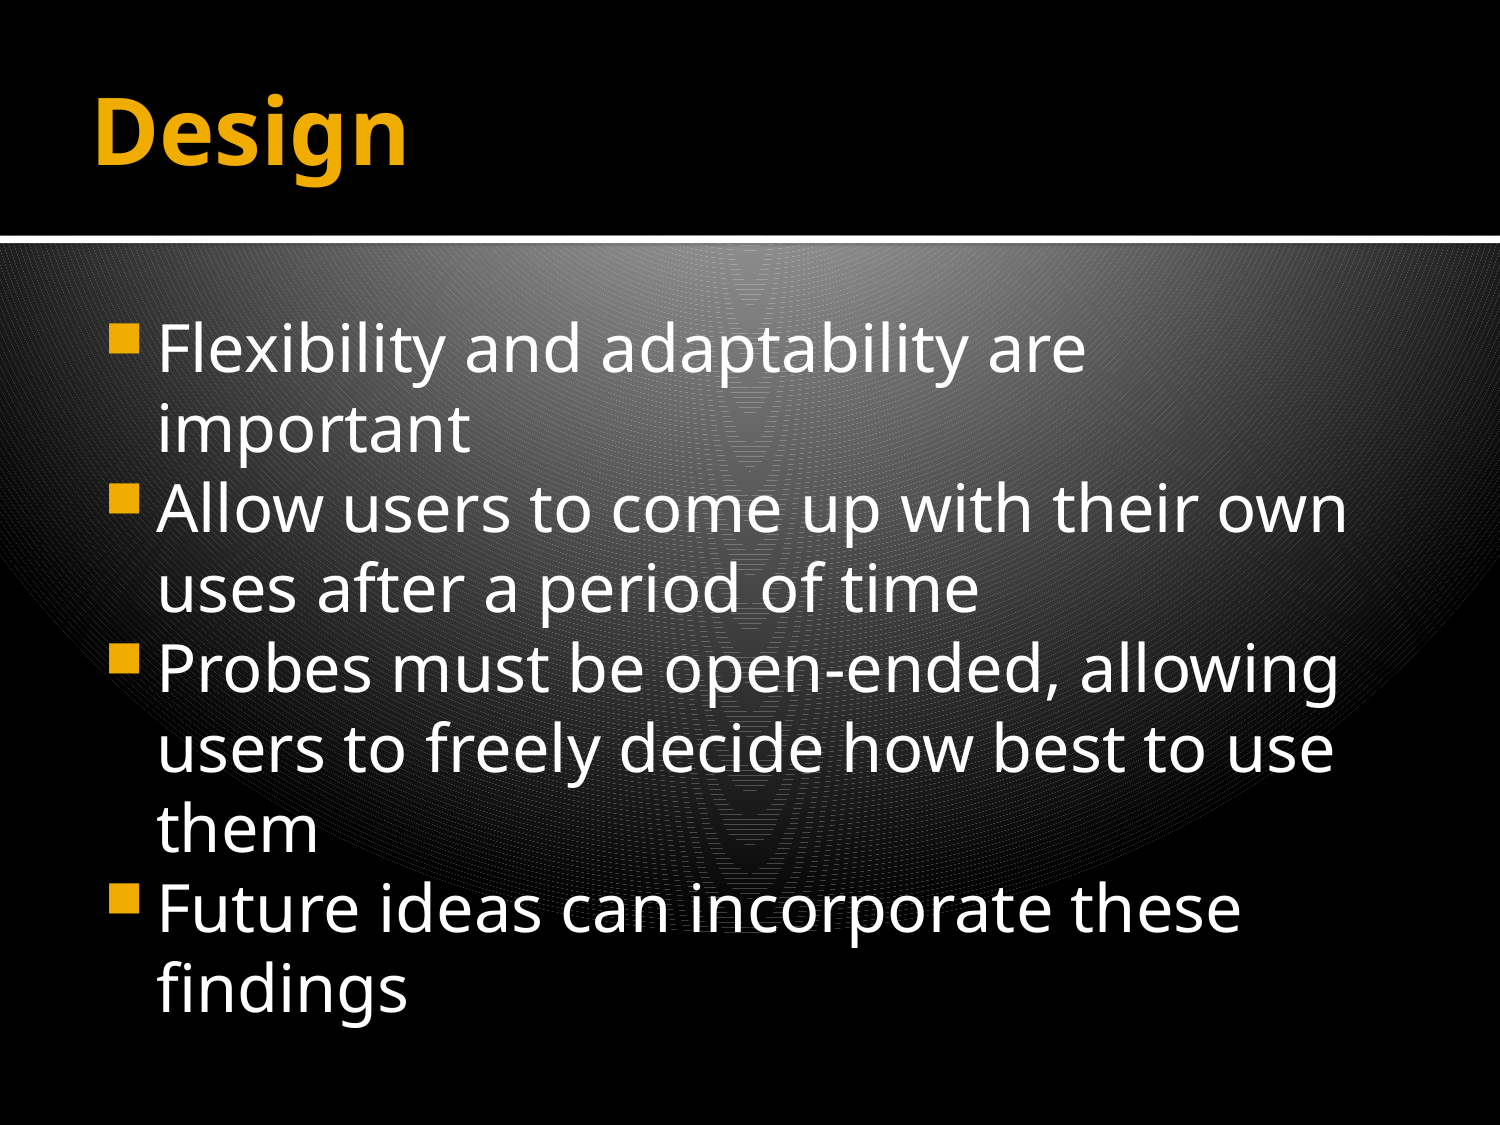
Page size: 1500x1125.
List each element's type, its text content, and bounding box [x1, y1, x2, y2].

list Flexibility and adaptability are important Allow users to come up with their own uses after a period of time Probes must be open-ended, allowing users to freely decide how best to use them Future ideas can incorporate these findings [75, 291, 1425, 1050]
title Design [75, 25, 1425, 231]
